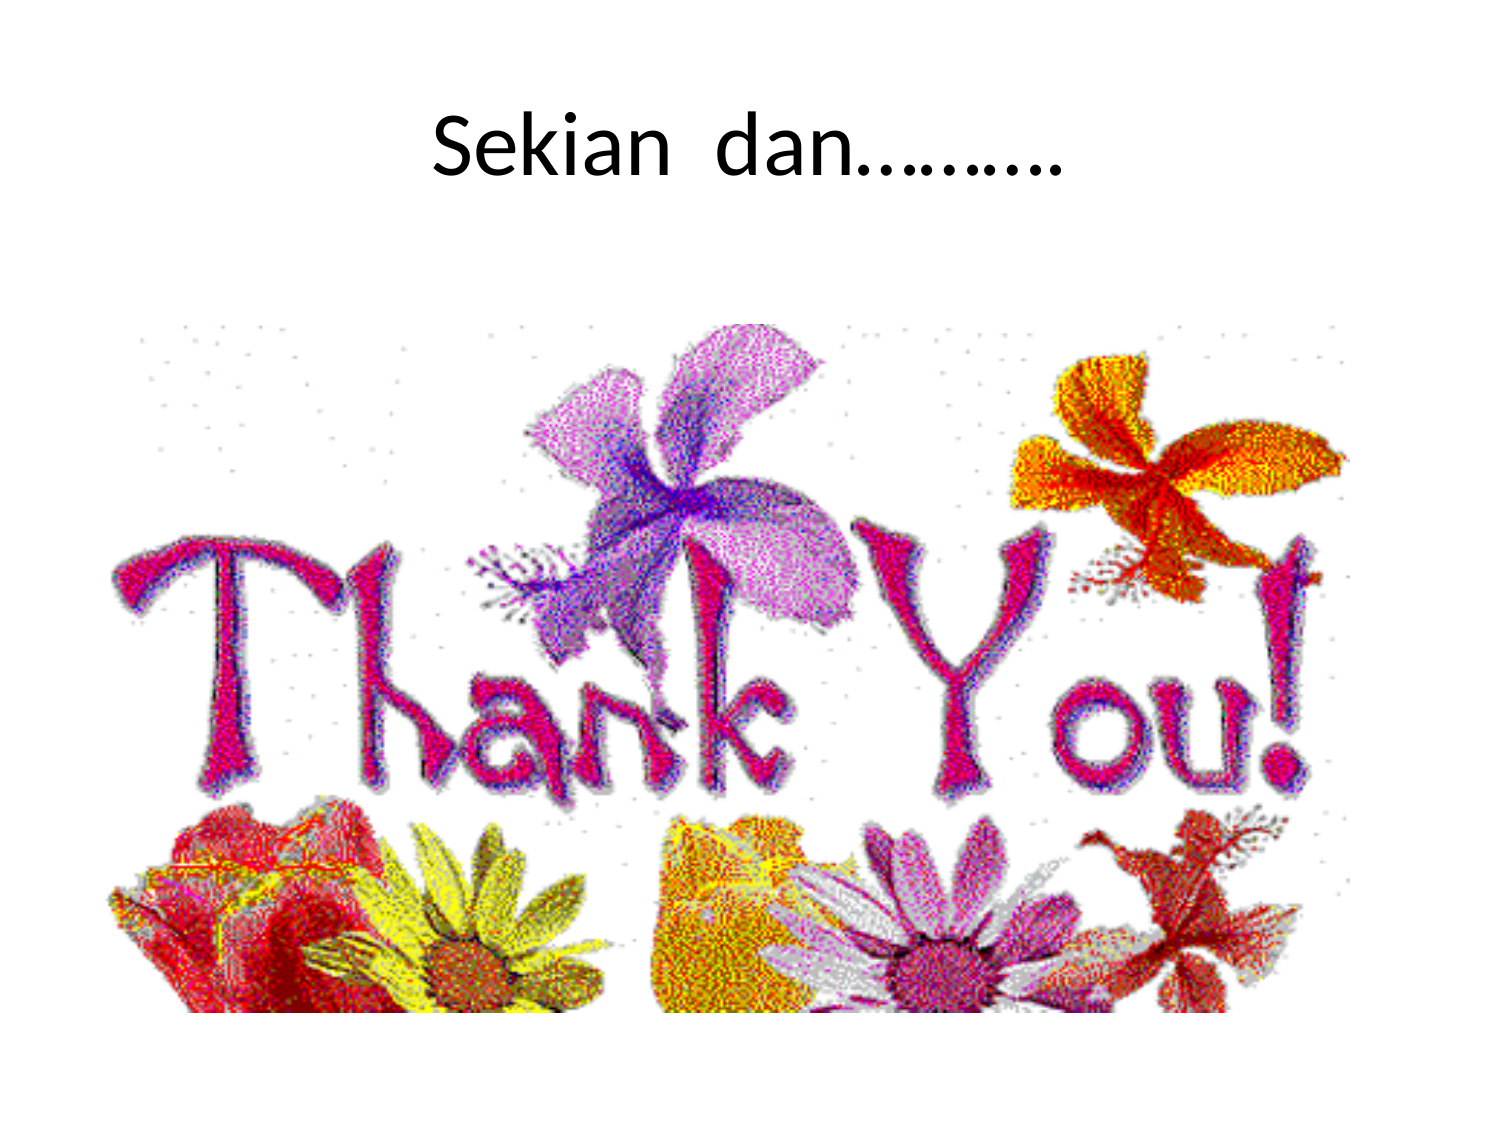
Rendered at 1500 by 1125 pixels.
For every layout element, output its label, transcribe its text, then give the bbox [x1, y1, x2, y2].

title Sekian dan………. [75, 45, 1425, 233]
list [98, 324, 1351, 1013]
